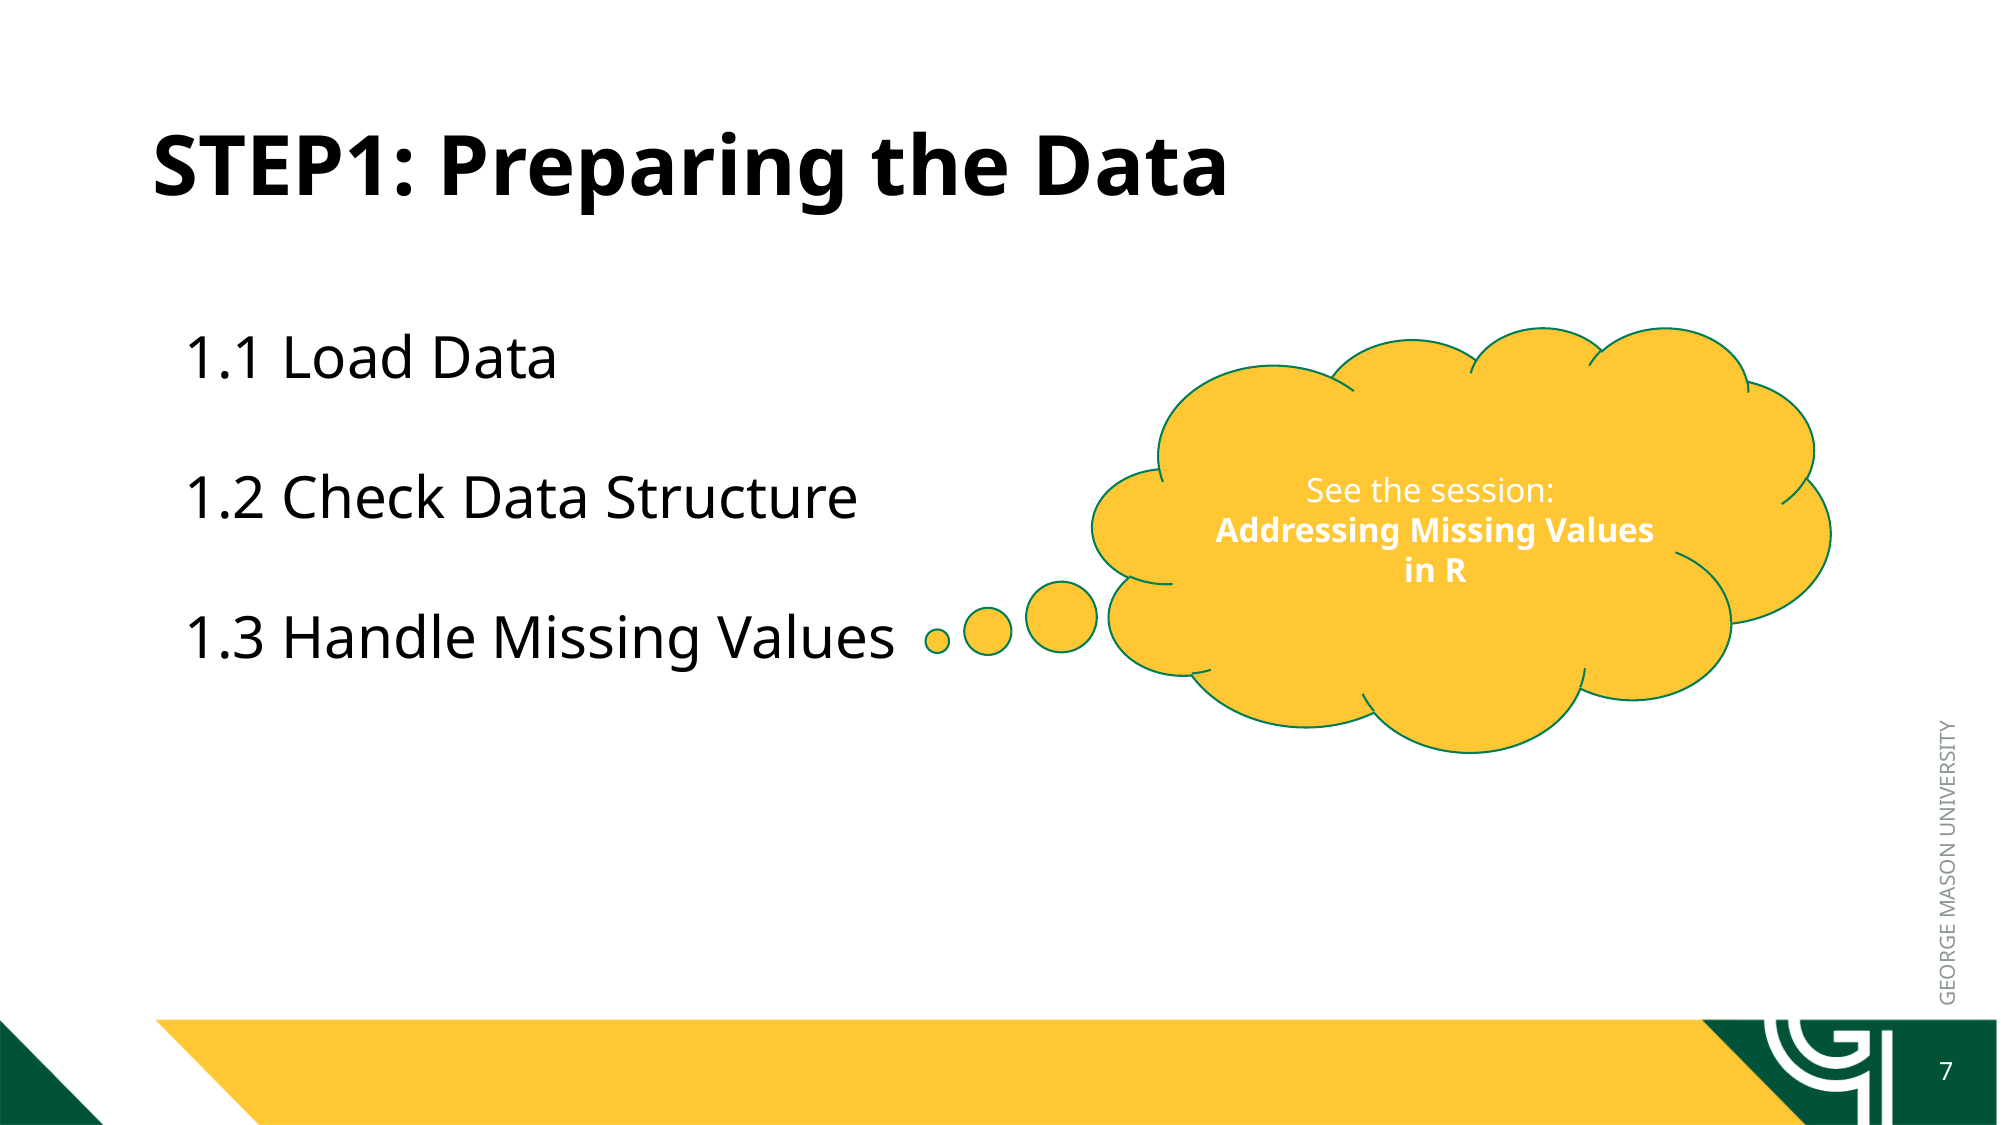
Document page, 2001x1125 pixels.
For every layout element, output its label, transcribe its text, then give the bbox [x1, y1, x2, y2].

text_box See the session: Addressing Missing Values in R [963, 606, 1013, 656]
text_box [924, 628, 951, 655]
title STEP1: Preparing the Data [137, 59, 1863, 278]
text_box See the session: Addressing Missing Values in R [1025, 580, 1098, 654]
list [0, 1015, 2000, 1125]
text_box 1.1 Load Data 1.2 Check Data Structure 1.3 Handle Missing Values [169, 312, 1171, 908]
footer GEORGE MASON UNIVERSITY [1913, 677, 1980, 1015]
text_box See the session: Addressing Missing Values in R [1090, 327, 1832, 754]
